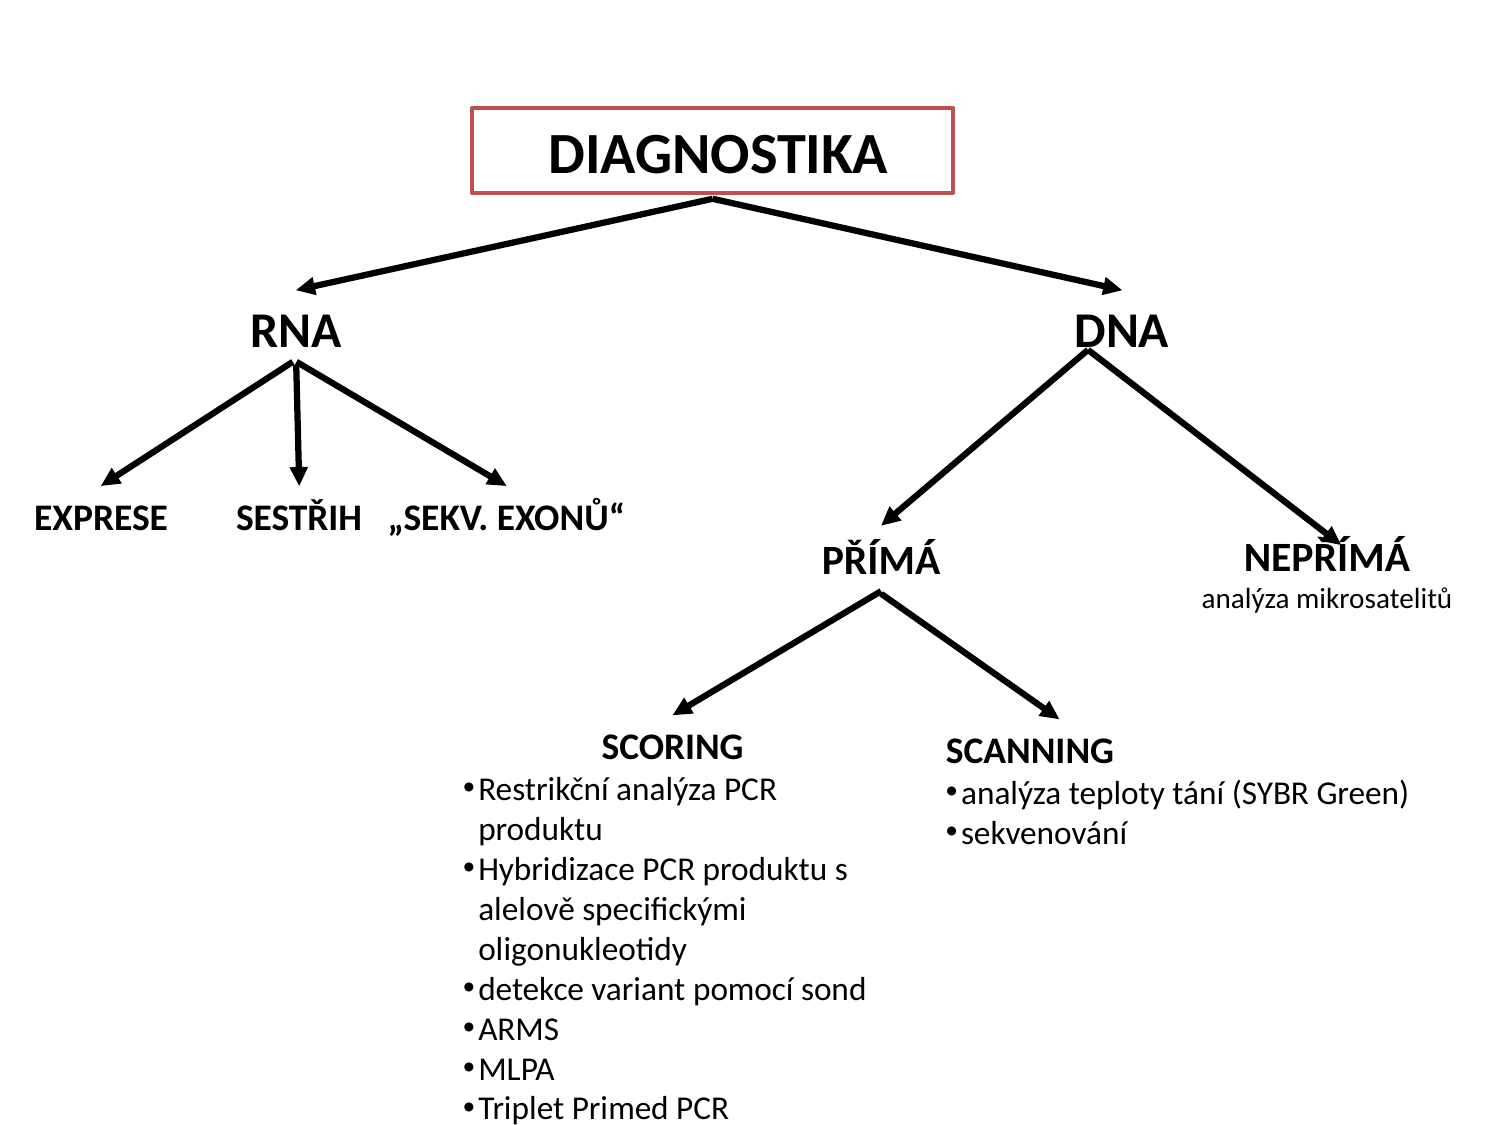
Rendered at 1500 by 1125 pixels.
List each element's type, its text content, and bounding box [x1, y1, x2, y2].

text_box NEPŘÍMÁ analýza mikrosatelitů [1186, 521, 1468, 672]
text_box DIAGNOSTIKA [470, 106, 955, 195]
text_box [672, 590, 882, 716]
text_box RNA [164, 290, 428, 361]
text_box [296, 198, 711, 291]
text_box SCANNING analýza teploty tání (SYBR Green) sekvenování [931, 719, 1500, 949]
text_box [100, 361, 294, 487]
text_box PŘÍMÁ [797, 525, 966, 591]
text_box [296, 361, 507, 487]
text_box DNA [1059, 290, 1185, 348]
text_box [712, 198, 1123, 291]
text_box SESTŘIH [221, 493, 372, 546]
text_box SCORING Restrikční analýza PCR produktu Hybridizace PCR produktu s alelově specifickými oligonukleotidy detekce variant pomocí sond ARMS MLPA Triplet Primed PCR [448, 715, 898, 1125]
text_box [1230, 591, 1262, 642]
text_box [1087, 349, 1342, 546]
text_box EXPRESE [13, 485, 189, 546]
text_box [881, 349, 1086, 526]
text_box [881, 593, 1060, 720]
text_box „SEKV. EXONŮ“ [372, 485, 641, 546]
